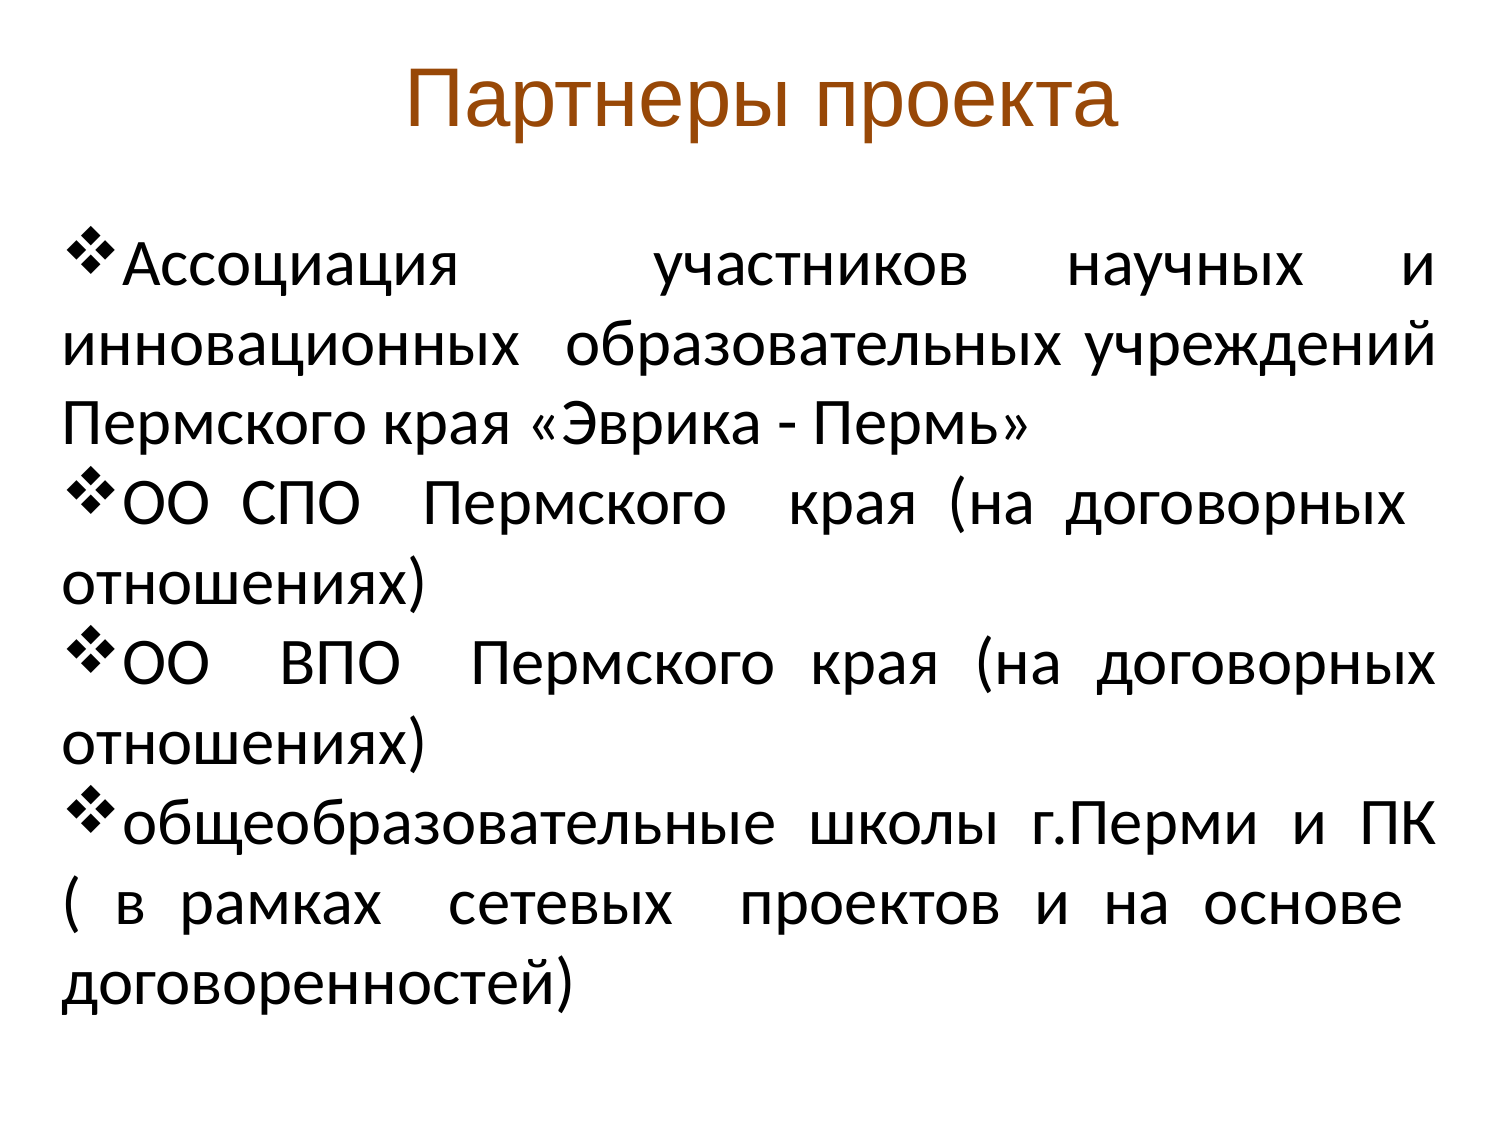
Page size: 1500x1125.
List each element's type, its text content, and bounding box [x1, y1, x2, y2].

text_box Партнеры проекта [175, 35, 1348, 151]
text_box Ассоциация участников научных и инновационных образовательных учреждений Пермского края «Эврика - Пермь» ОО СПО Пермского края (на договорных отношениях) ОО ВПО Пермского края (на договорных отношениях) общеобразовательные школы г.Перми и ПК ( в рамках сетевых проектов и на основе договоренностей) [46, 210, 1454, 1026]
